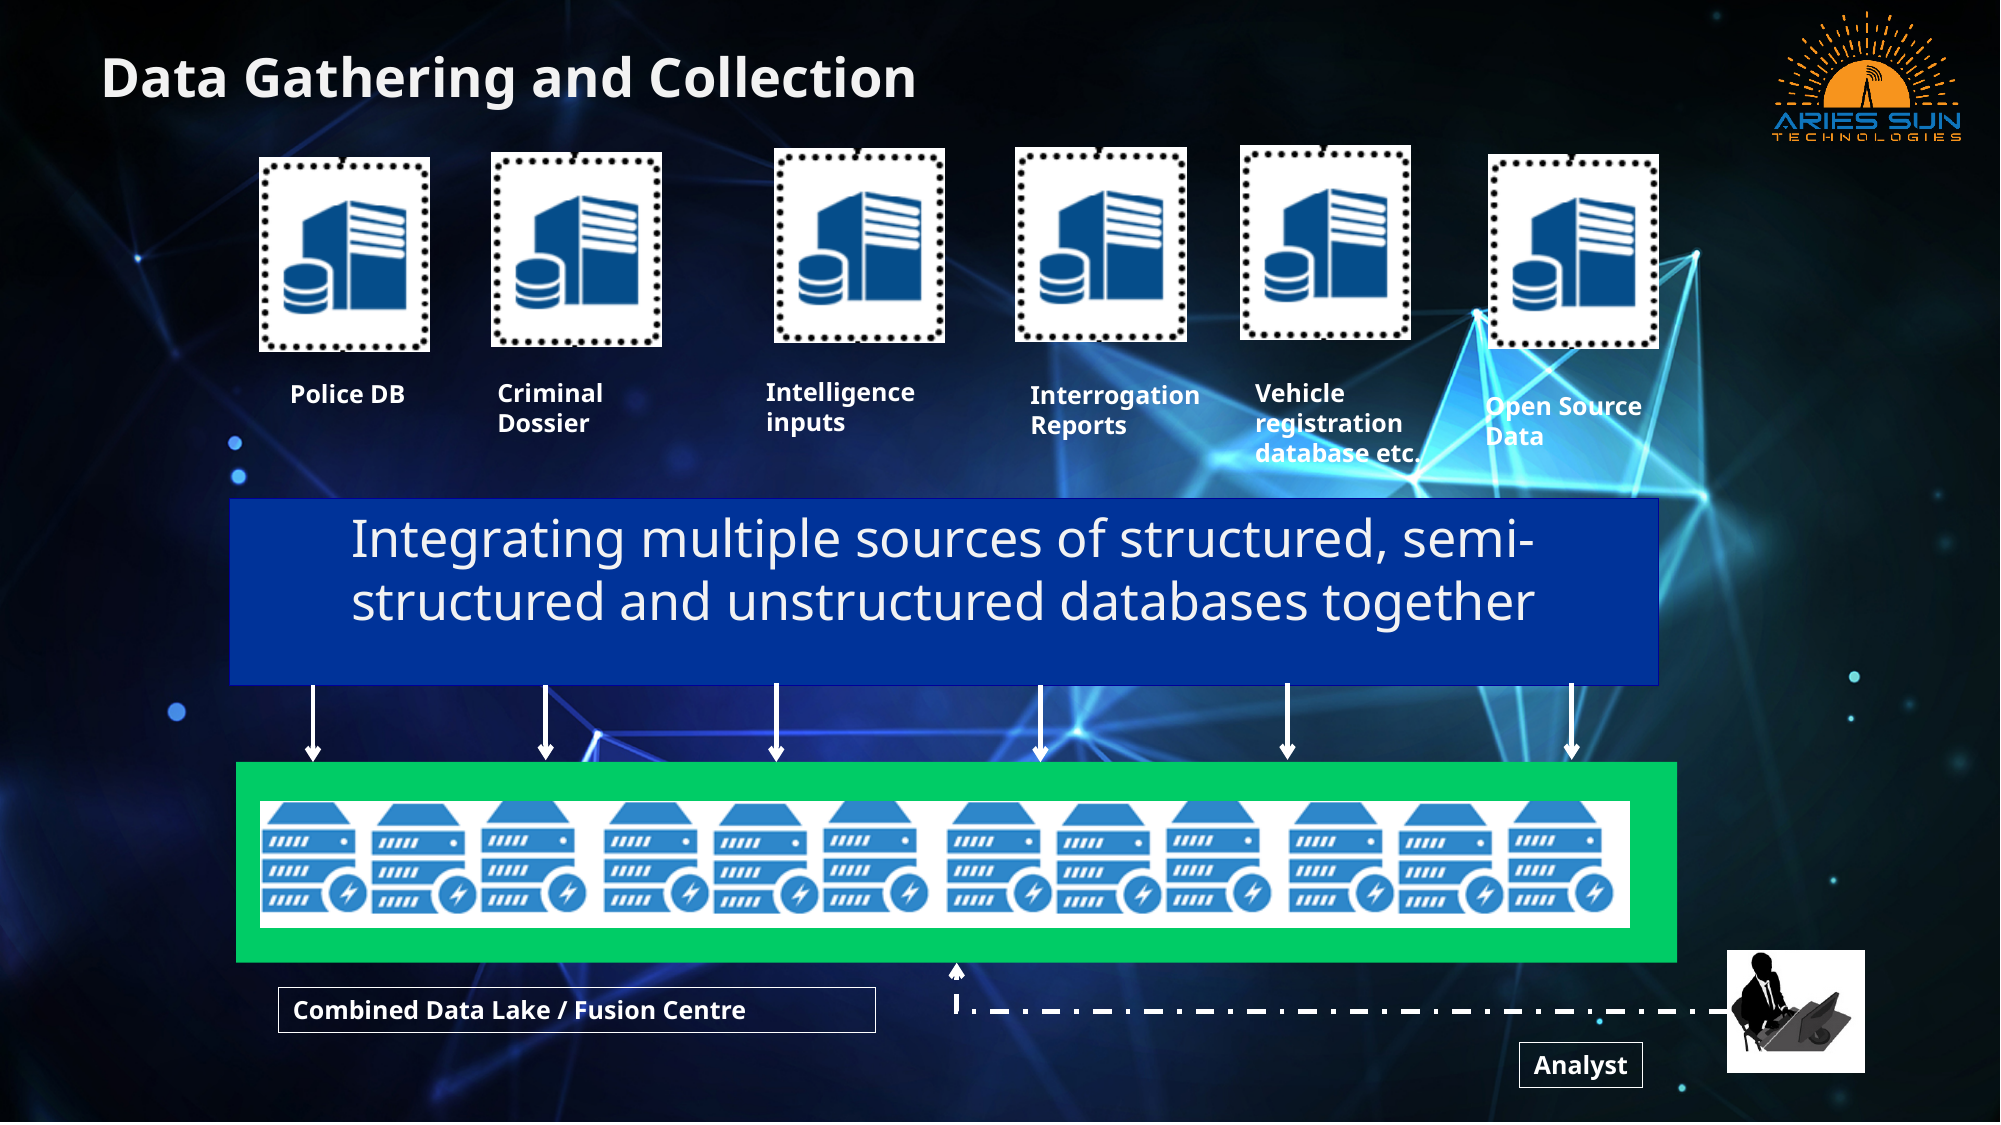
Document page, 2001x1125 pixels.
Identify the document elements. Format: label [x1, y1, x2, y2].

picture [0, 0, 2000, 1122]
text_box [956, 962, 1728, 1012]
